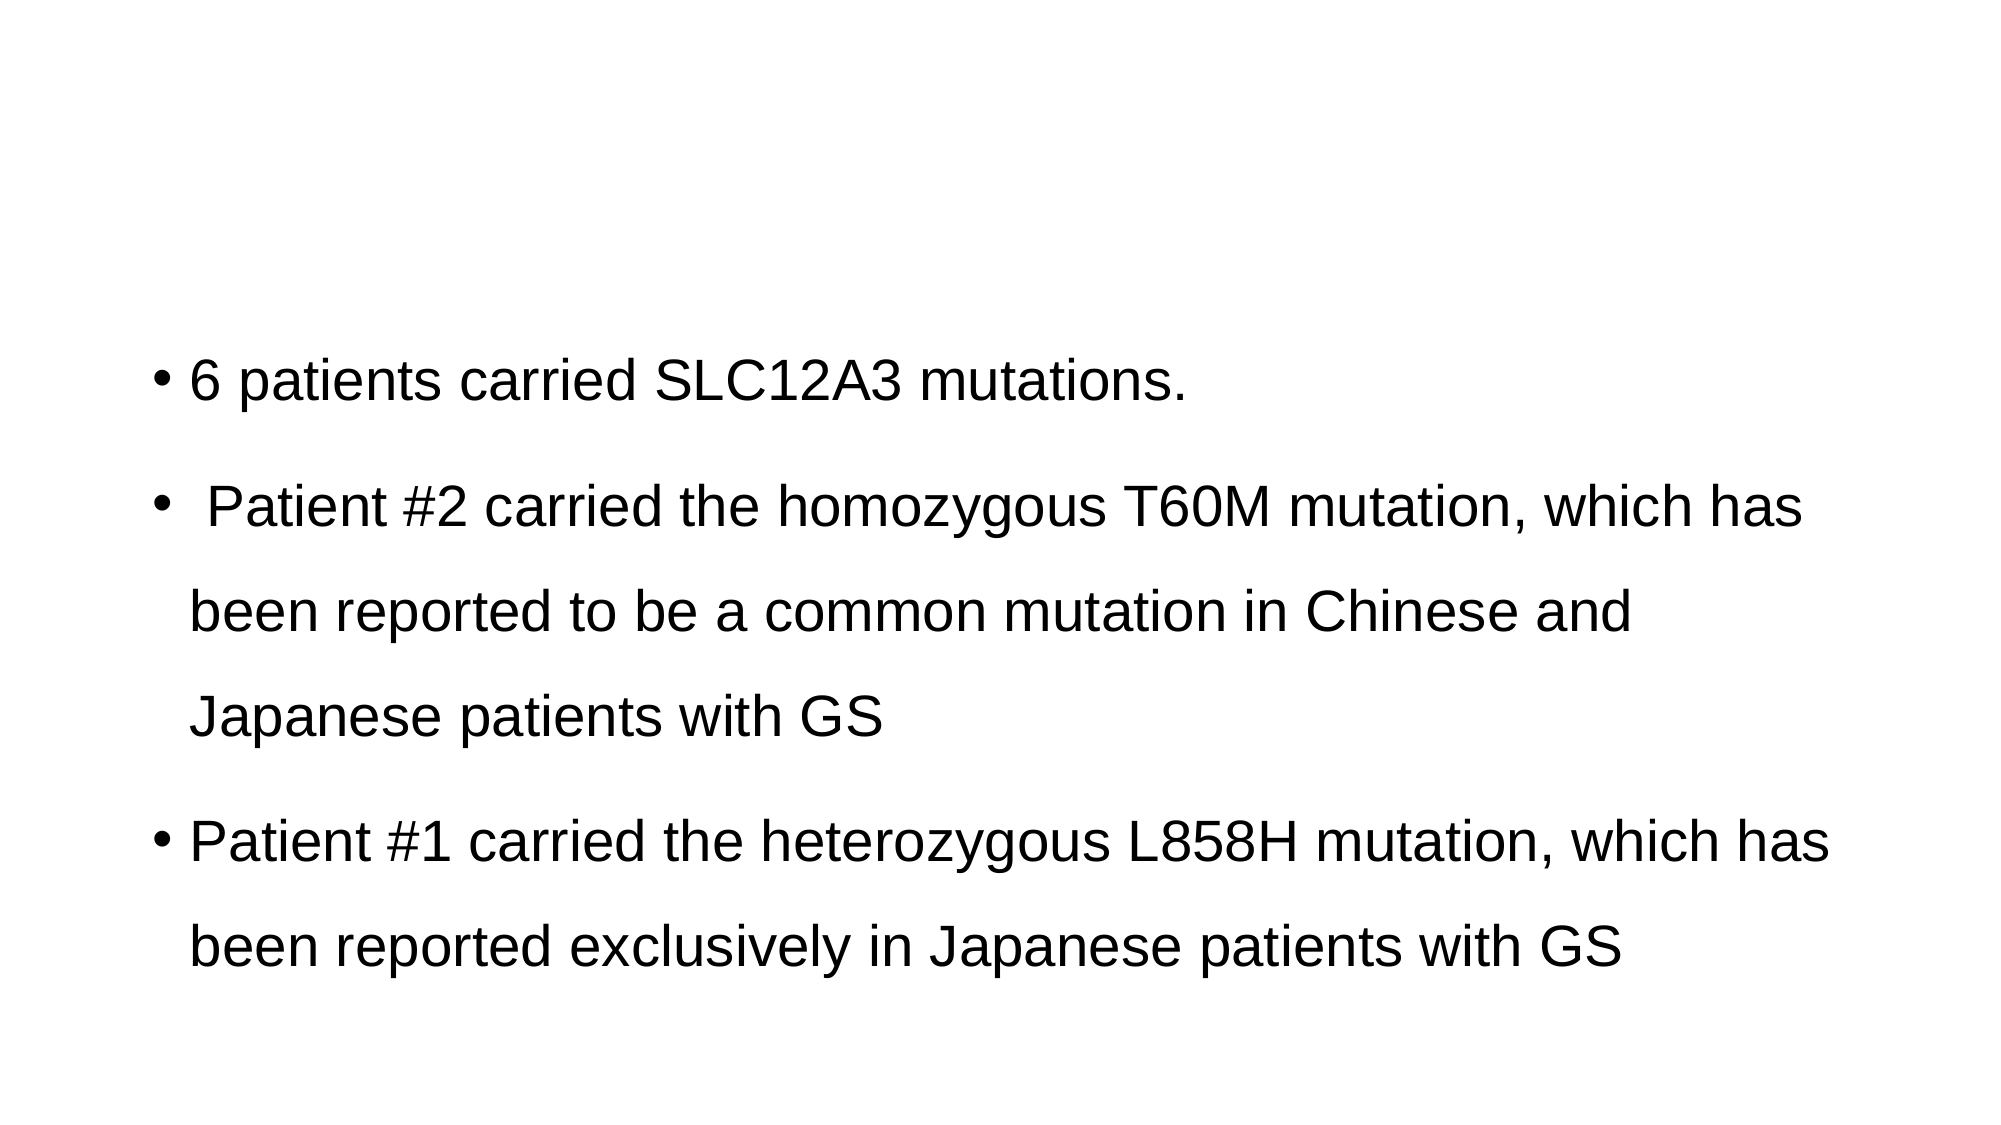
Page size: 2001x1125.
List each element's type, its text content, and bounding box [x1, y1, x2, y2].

list 6 patients carried SLC12A3 mutations. Patient #2 carried the homozygous T60M mutation, which has been reported to be a common mutation in Chinese and Japanese patients with GS Patient #1 carried the heterozygous L858H mutation, which has been reported exclusively in Japanese patients with GS [137, 299, 1863, 1014]
